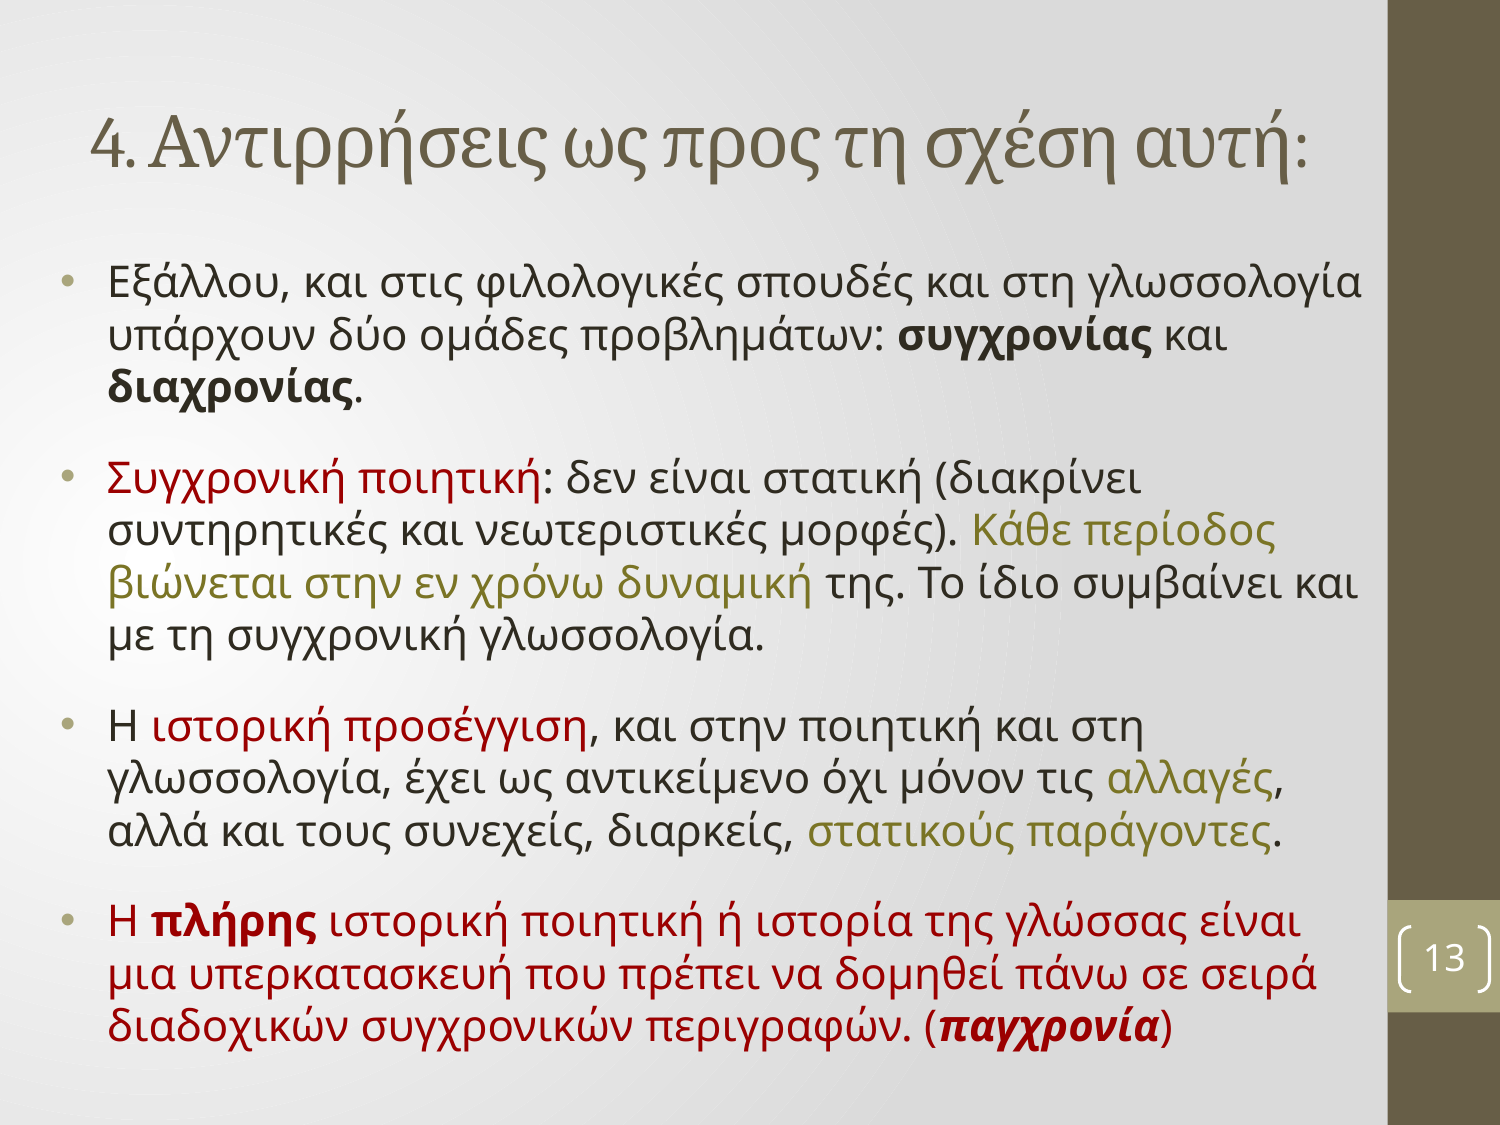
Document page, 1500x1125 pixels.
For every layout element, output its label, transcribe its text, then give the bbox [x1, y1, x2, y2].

slide_number 13 [1397, 925, 1492, 994]
list Εξάλλου, και στις φιλολογικές σπουδές και στη γλωσσολογία υπάρχουν δύο ομάδες προβλημάτων: συγχρονίας και διαχρονίας. Συγχρονική ποιητική: δεν είναι στατική (διακρίνει συντηρητικές και νεωτεριστικές μορφές). Κάθε περίοδος βιώνεται στην εν χρόνω δυναμική της. Το ίδιο συμβαίνει και με τη συγχρονική γλωσσολογία. Η ιστορική προσέγγιση, και στην ποιητική και στη γλωσσολογία, έχει ως αντικείμενο όχι μόνον τις αλλαγές, αλλά και τους συνεχείς, διαρκείς, στατικούς παράγοντες. Η πλήρης ιστορική ποιητική ή ιστορία της γλώσσας είναι μια υπερκατασκευή που πρέπει να δομηθεί πάνω σε σειρά διαδοχικών συγχρονικών περιγραφών. (παγχρονία) [45, 213, 1388, 1104]
title 4. Αντιρρήσεις ως προς τη σχέση αυτή: [75, 45, 1325, 213]
